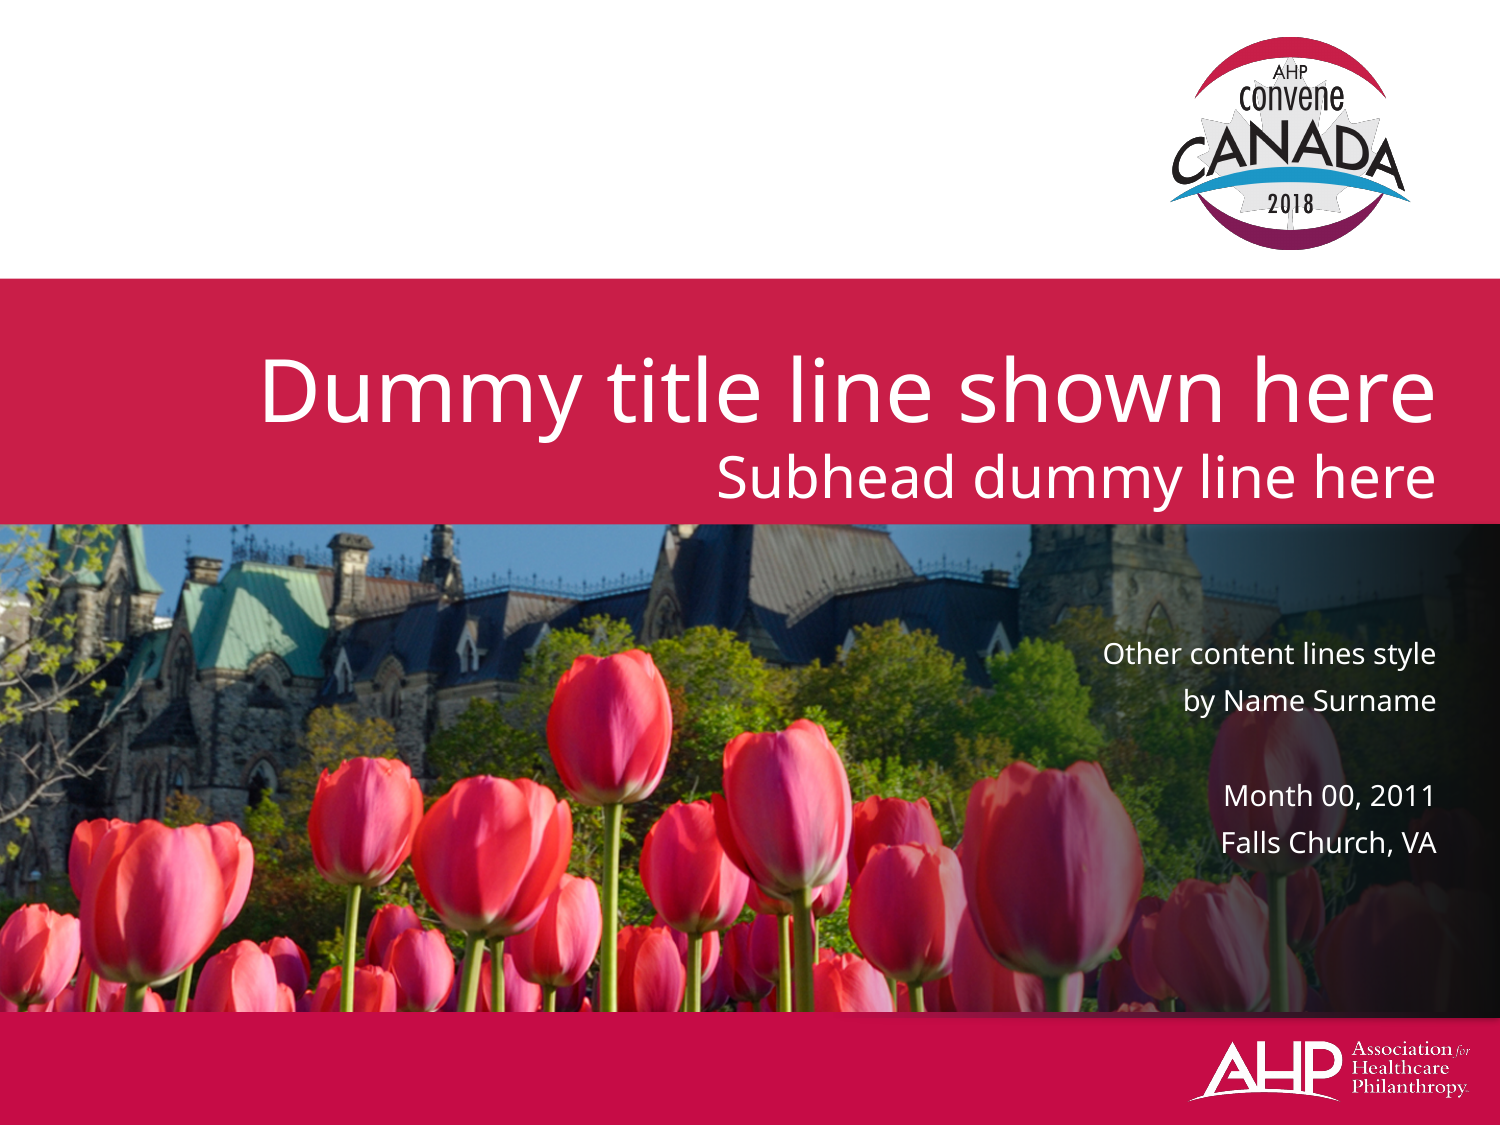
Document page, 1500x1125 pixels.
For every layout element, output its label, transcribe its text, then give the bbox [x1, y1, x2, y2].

text_box Dummy title line shown here Subhead dummy line here Other content lines style by Name Surname Month 00, 2011 Falls Church, VA [91, 327, 1452, 868]
picture [1187, 1041, 1470, 1102]
picture [0, 525, 1301, 1012]
picture [1163, 37, 1418, 250]
